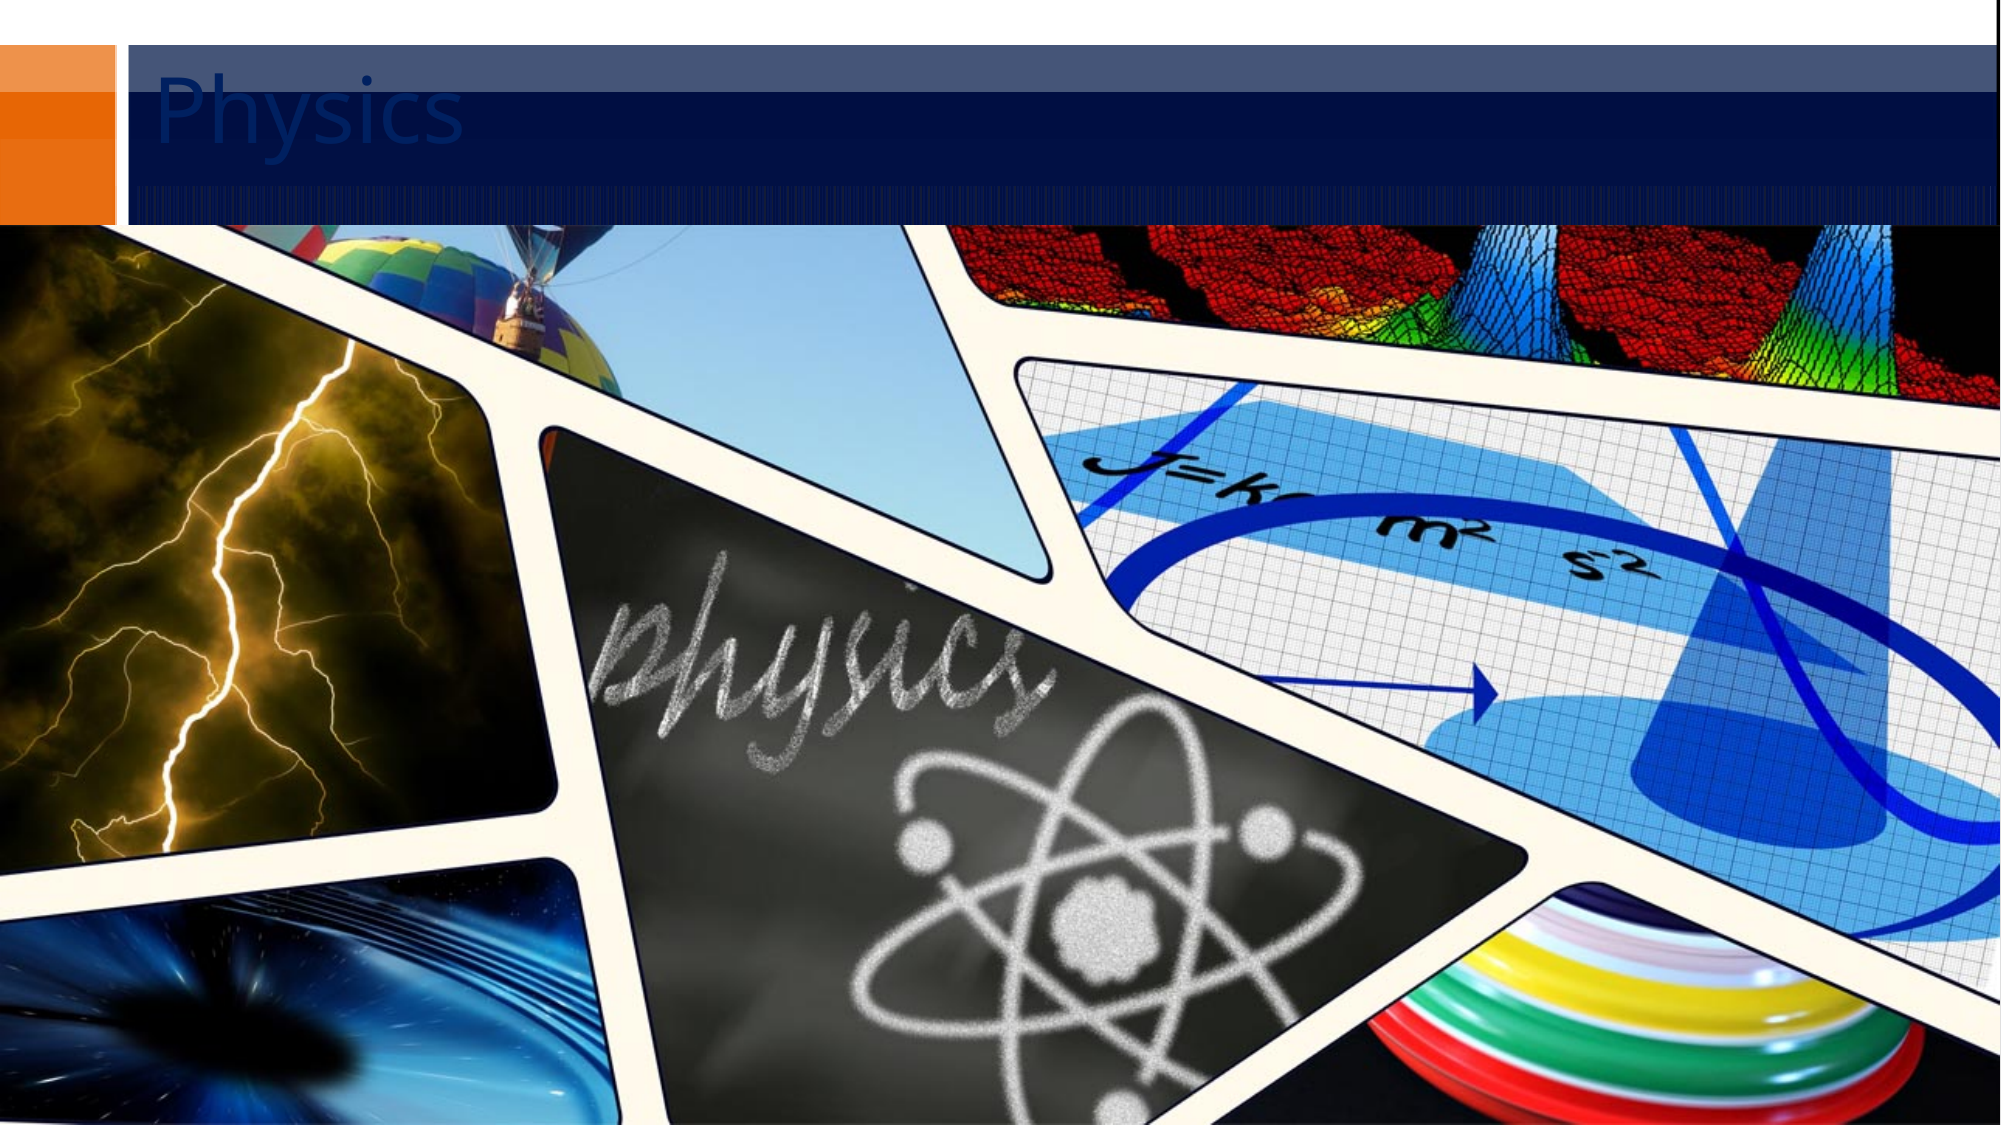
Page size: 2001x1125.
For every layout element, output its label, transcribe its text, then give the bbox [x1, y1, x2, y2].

title Physics [137, 4, 1863, 223]
picture [0, 0, 2001, 1125]
